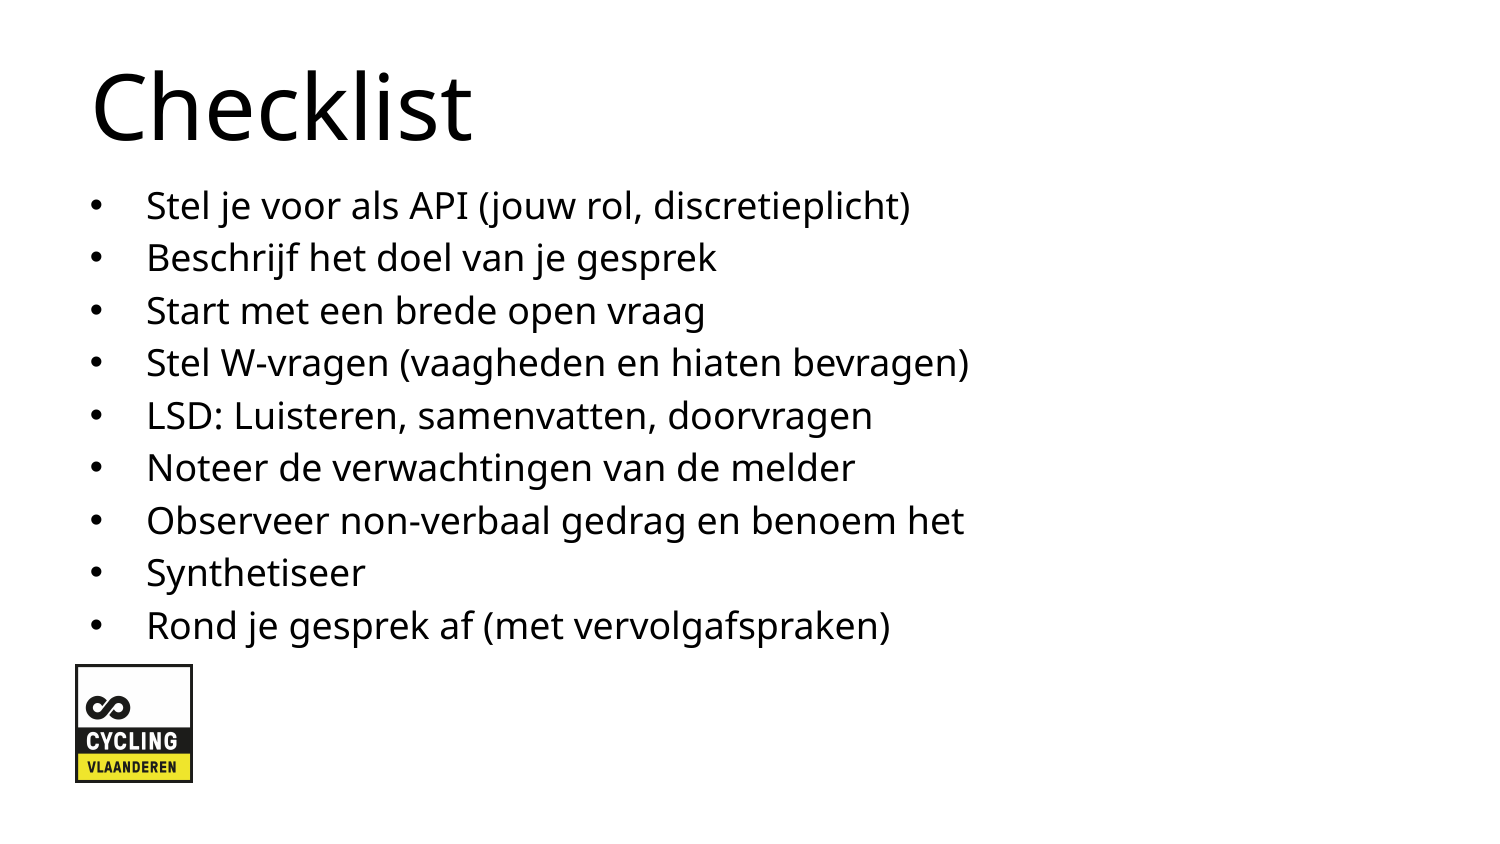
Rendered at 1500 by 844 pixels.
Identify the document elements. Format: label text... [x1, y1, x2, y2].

title Checklist [75, 33, 1425, 174]
picture [75, 757, 193, 783]
list Stel je voor als API (jouw rol, discretieplicht) Beschrijf het doel van je gesprek Start met een brede open vraag Stel W-vragen (vaagheden en hiaten bevragen) LSD: Luisteren, samenvatten, doorvragen Noteer de verwachtingen van de melder Observeer non-verbaal gedrag en benoem het Synthetiseer Rond je gesprek af (met vervolgafspraken) [75, 174, 1458, 757]
